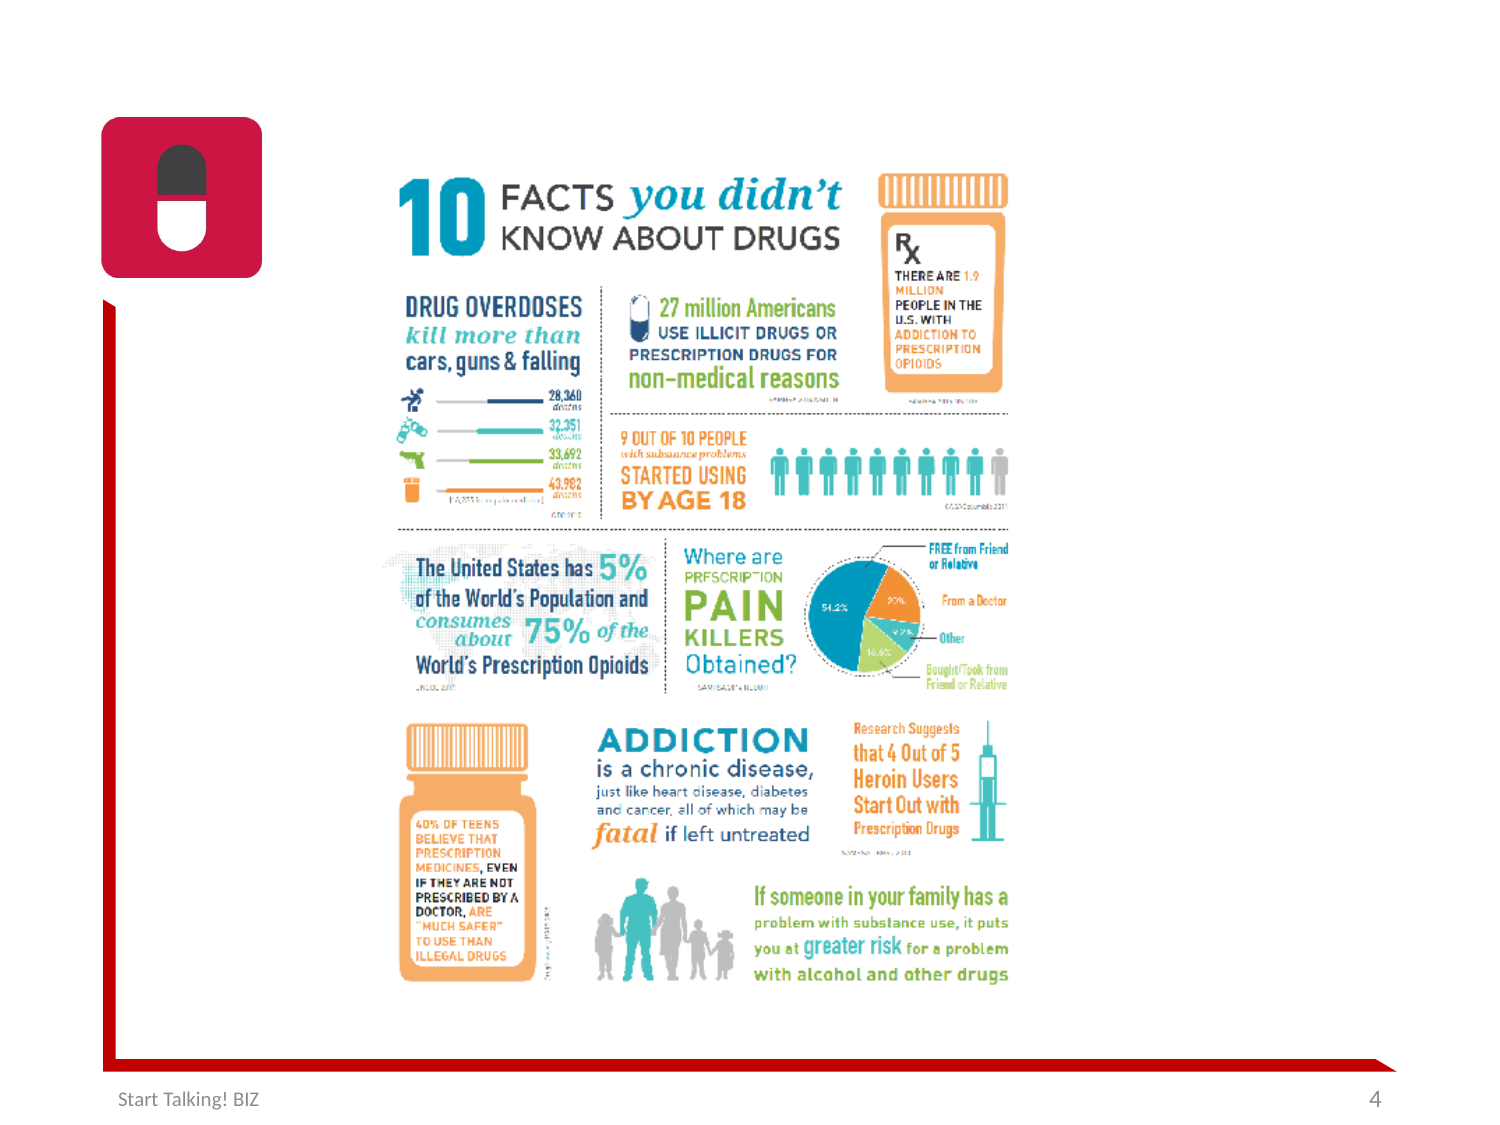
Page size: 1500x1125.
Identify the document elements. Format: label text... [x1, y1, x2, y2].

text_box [270, 0, 1124, 1043]
picture [101, 117, 262, 278]
footer Start Talking! BIZ [103, 1068, 610, 1125]
slide_number 4 [1313, 1068, 1397, 1125]
